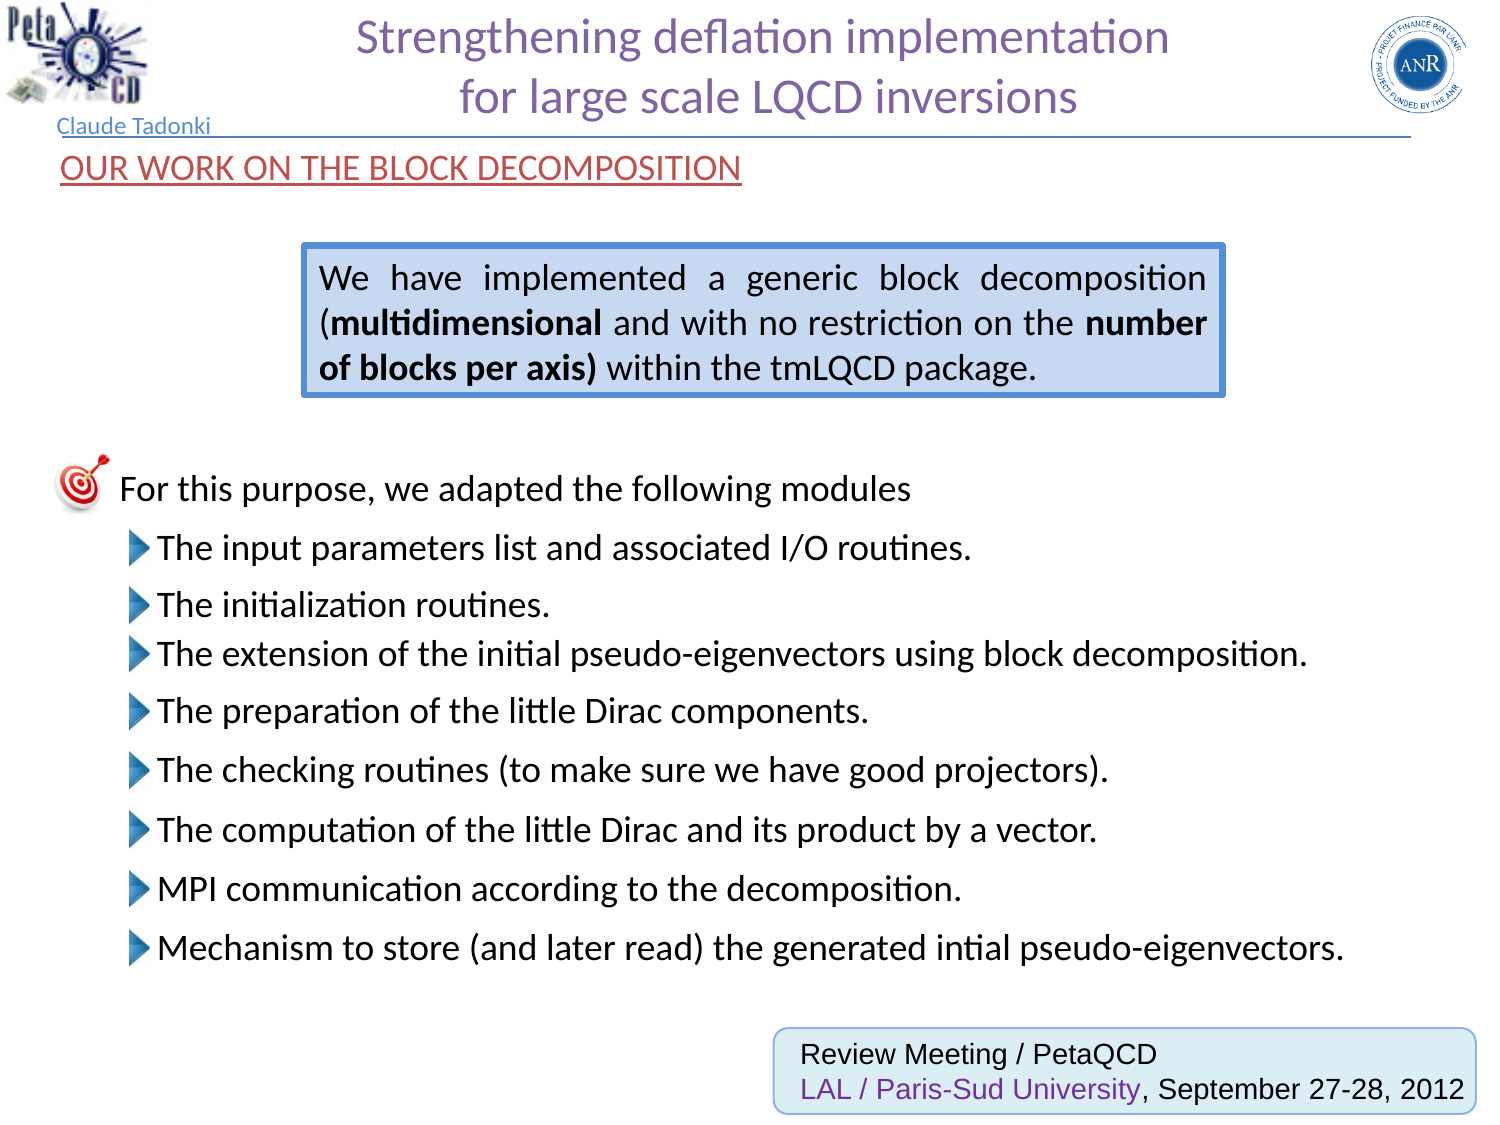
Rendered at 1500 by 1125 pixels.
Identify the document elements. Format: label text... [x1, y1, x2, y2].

text_box Review Meeting / PetaQCD LAL / Paris-Sud University, September 27-28, 2012 [786, 1028, 1480, 1113]
text_box MPI communication according to the decomposition. [142, 856, 1199, 915]
picture [128, 584, 153, 625]
picture [128, 690, 153, 731]
text_box The initialization routines. [142, 572, 1199, 621]
text_box The checking routines (to make sure we have good projectors). [142, 738, 1199, 797]
picture [128, 926, 153, 967]
text_box The input parameters list and associated I/O routines. [142, 515, 1117, 572]
text_box OUR WORK ON THE BLOCK DECOMPOSITION [45, 135, 758, 196]
text_box We have implemented a generic block decomposition (multidimensional and with no restriction on the number of blocks per axis) within the tmLQCD package. [304, 245, 1223, 396]
picture [128, 867, 153, 908]
picture [1363, 10, 1474, 117]
picture [46, 444, 119, 516]
text_box Mechanism to store (and later read) the generated intial pseudo-eigenvectors. [142, 915, 1474, 976]
text_box For this purpose, we adapted the following modules [122, 456, 928, 516]
text_box The preparation of the little Dirac components. [142, 679, 1199, 738]
text_box The computation of the little Dirac and its product by a vector. [142, 797, 1199, 856]
picture [128, 749, 153, 790]
text_box Claude Tadonki [41, 101, 227, 147]
text_box The extension of the initial pseudo-eigenvectors using block decomposition. [154, 621, 1474, 682]
picture [128, 808, 153, 849]
text_box [771, 1026, 1471, 1117]
picture [128, 633, 153, 674]
picture [128, 526, 153, 567]
picture [5, 0, 152, 106]
title Strengthening deflation implementation for large scale LQCD inversions [178, 9, 1359, 117]
